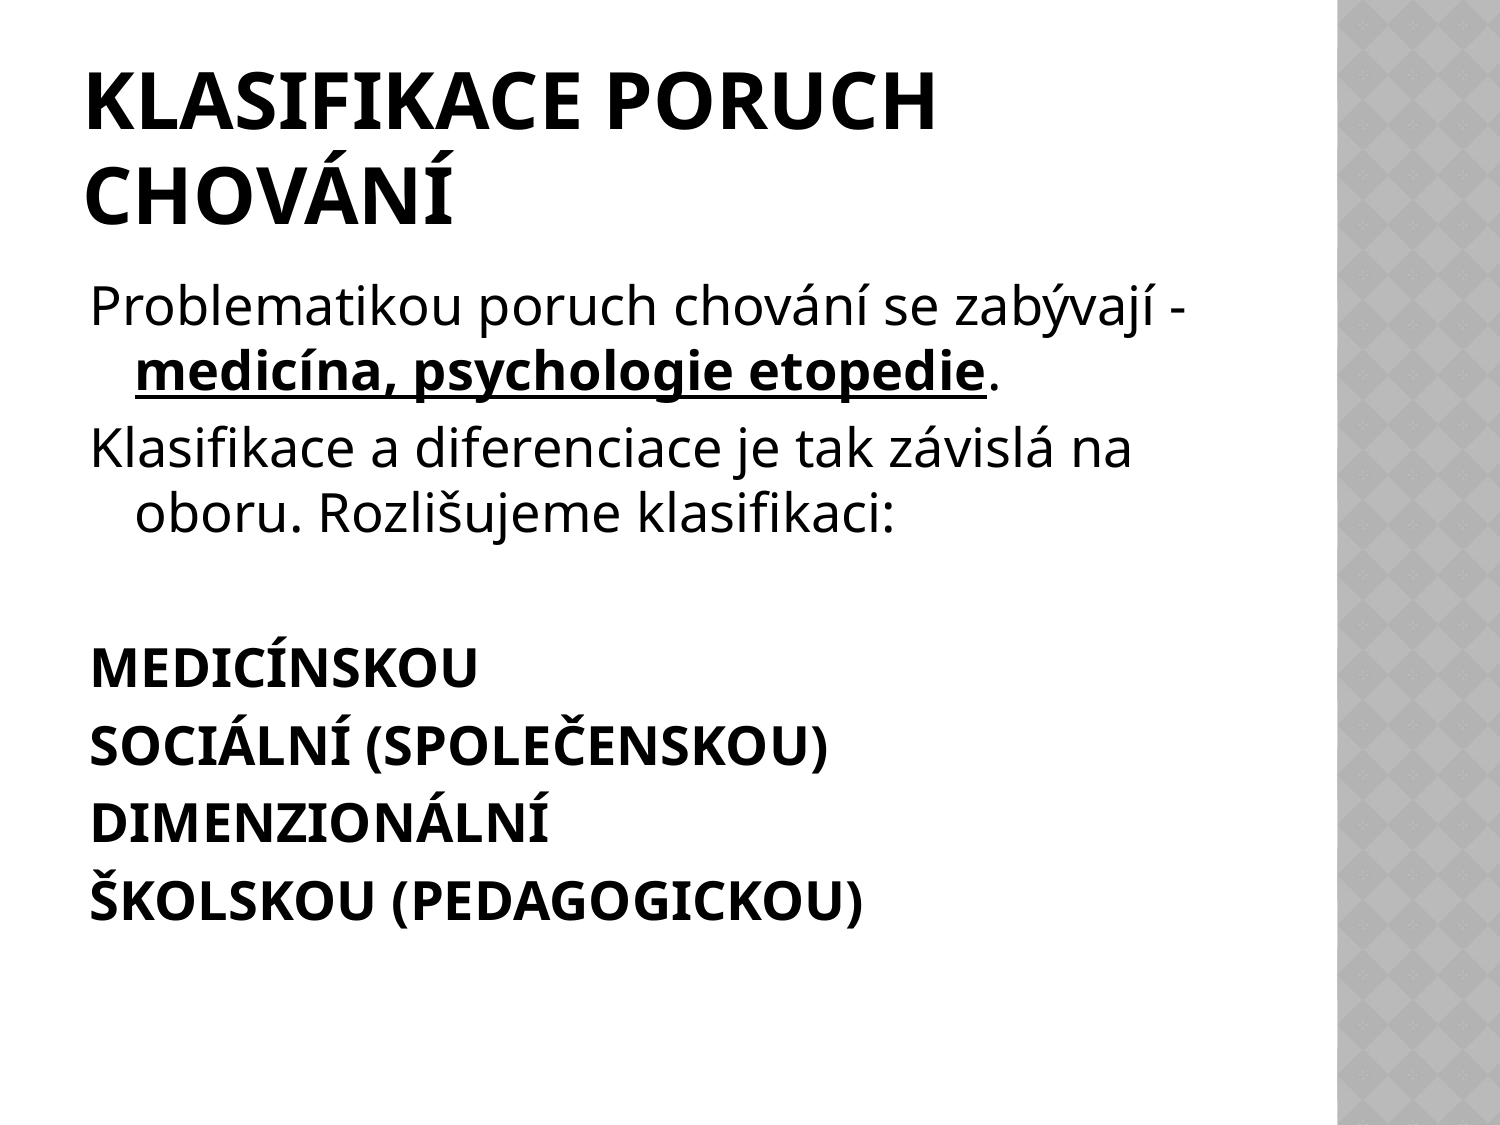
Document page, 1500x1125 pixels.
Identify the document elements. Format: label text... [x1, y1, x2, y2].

list Problematikou poruch chování se zabývají -medicína, psychologie etopedie. Klasifikace a diferenciace je tak závislá na oboru. Rozlišujeme klasifikaci: MEDICÍNSKOU SOCIÁLNÍ (SPOLEČENSKOU) DIMENZIONÁLNÍ ŠKOLSKOU (PEDAGOGICKOU) [75, 264, 1263, 1059]
title KLASIFIKACE PORUCH CHOVÁNÍ [75, 52, 1263, 240]
